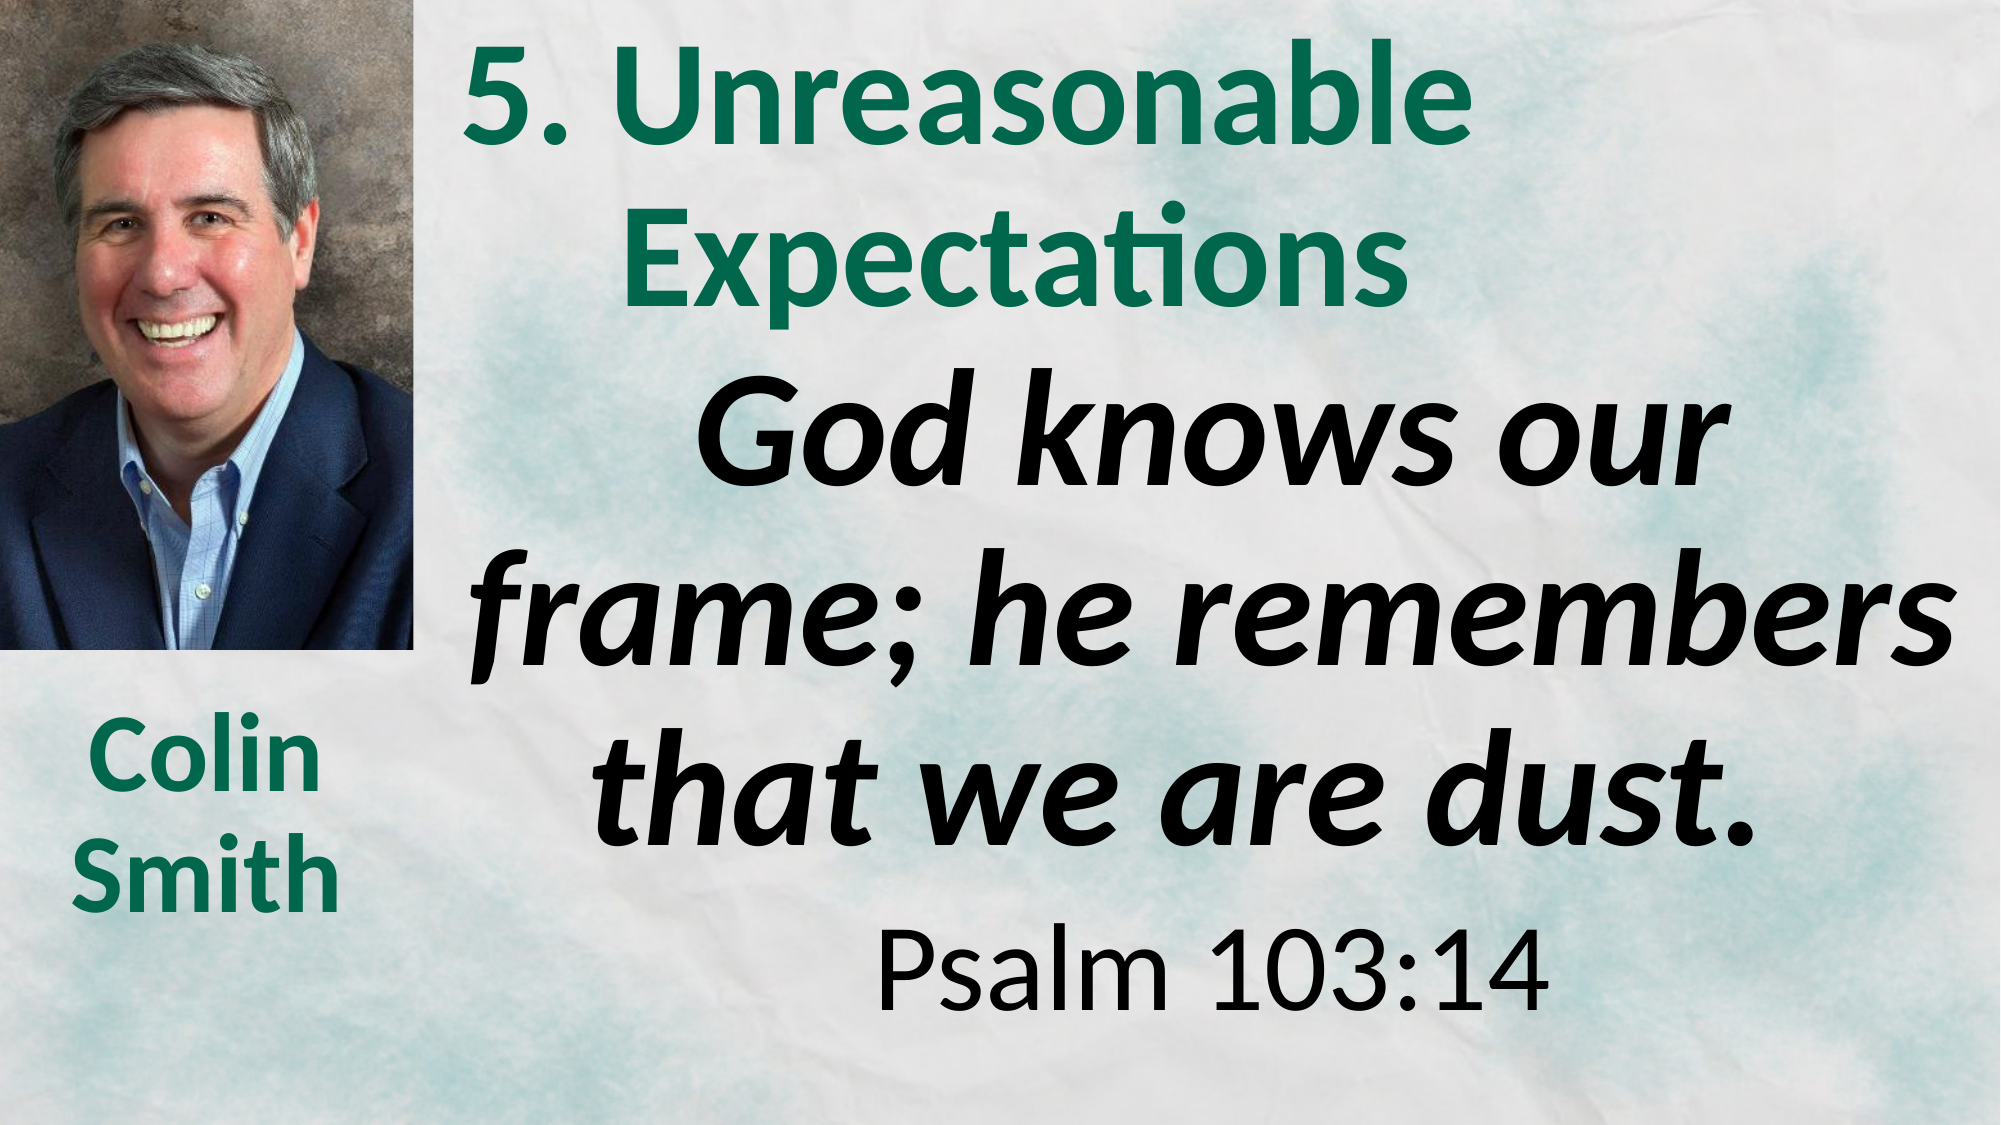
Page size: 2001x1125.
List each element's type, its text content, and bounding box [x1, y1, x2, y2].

title Colin Smith [14, 685, 399, 946]
text_box 5. Unreasonable Expectations [444, 20, 1991, 334]
list God knows our frame; he remembers that we are dust. Psalm 103:14 [444, 334, 1982, 1099]
picture [0, 0, 2001, 1125]
